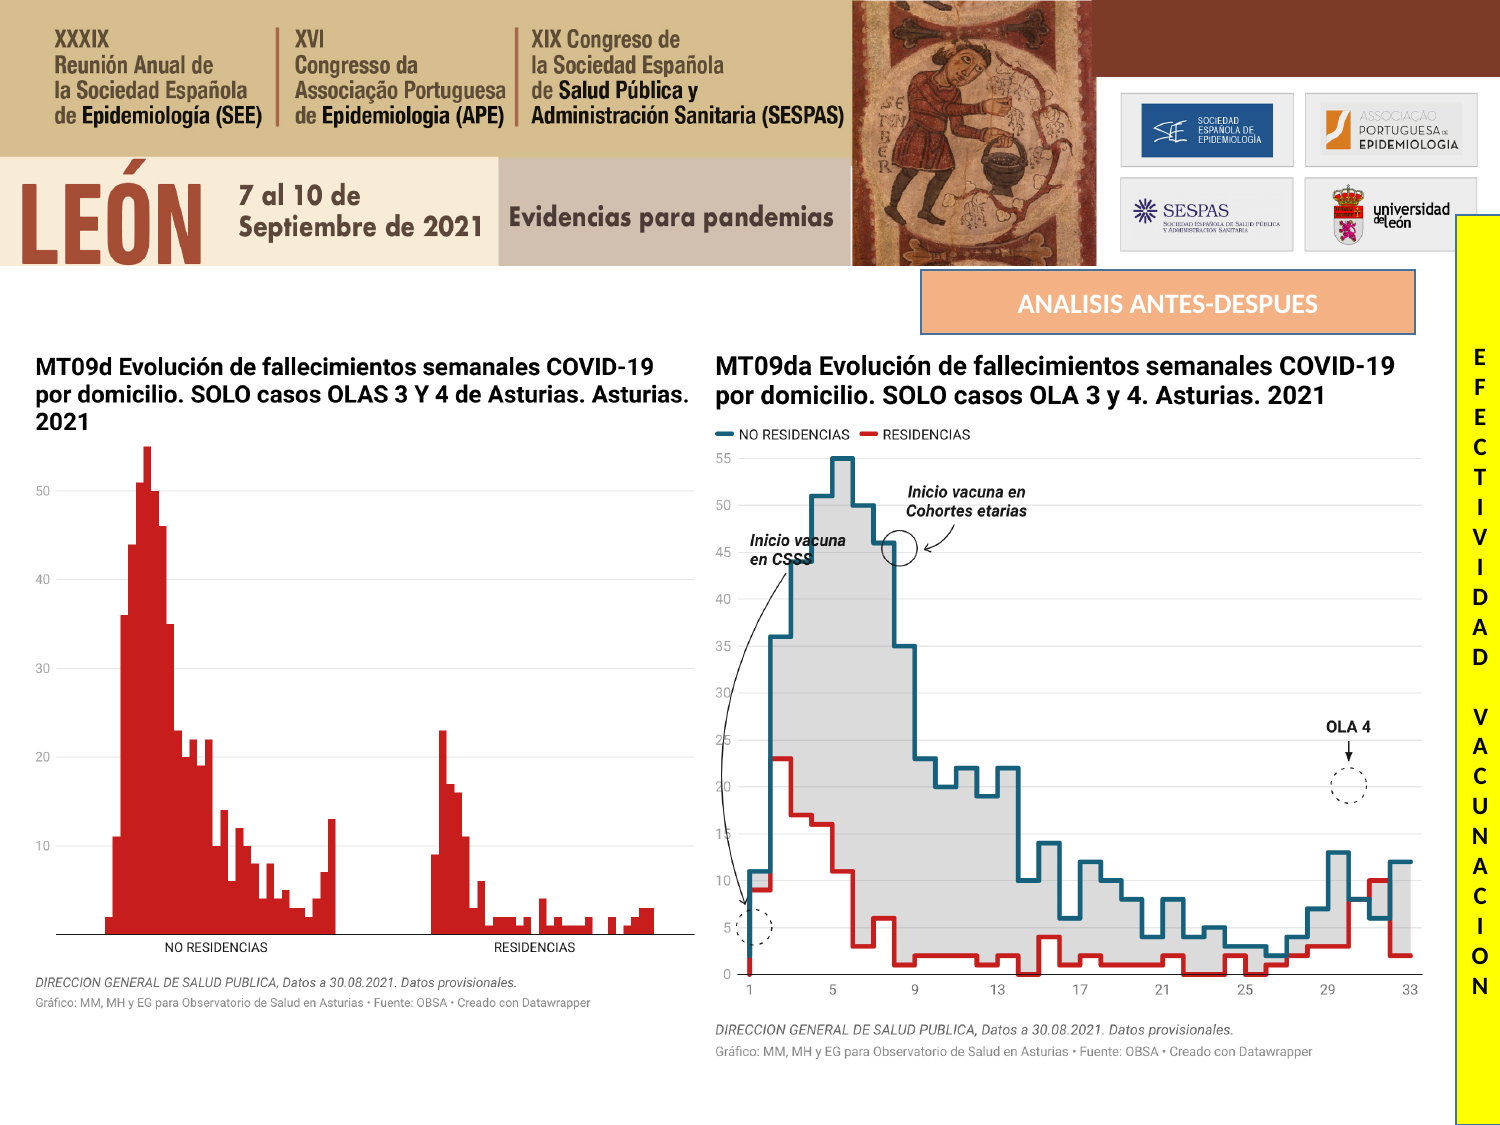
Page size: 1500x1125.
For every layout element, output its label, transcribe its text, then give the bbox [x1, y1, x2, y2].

picture [24, 339, 1436, 1071]
text_box ANALISIS ANTES-DESPUES [920, 269, 1416, 335]
text_box EFECTIVIDAD VACUNACION [1455, 266, 1500, 1125]
picture [0, 0, 1500, 266]
